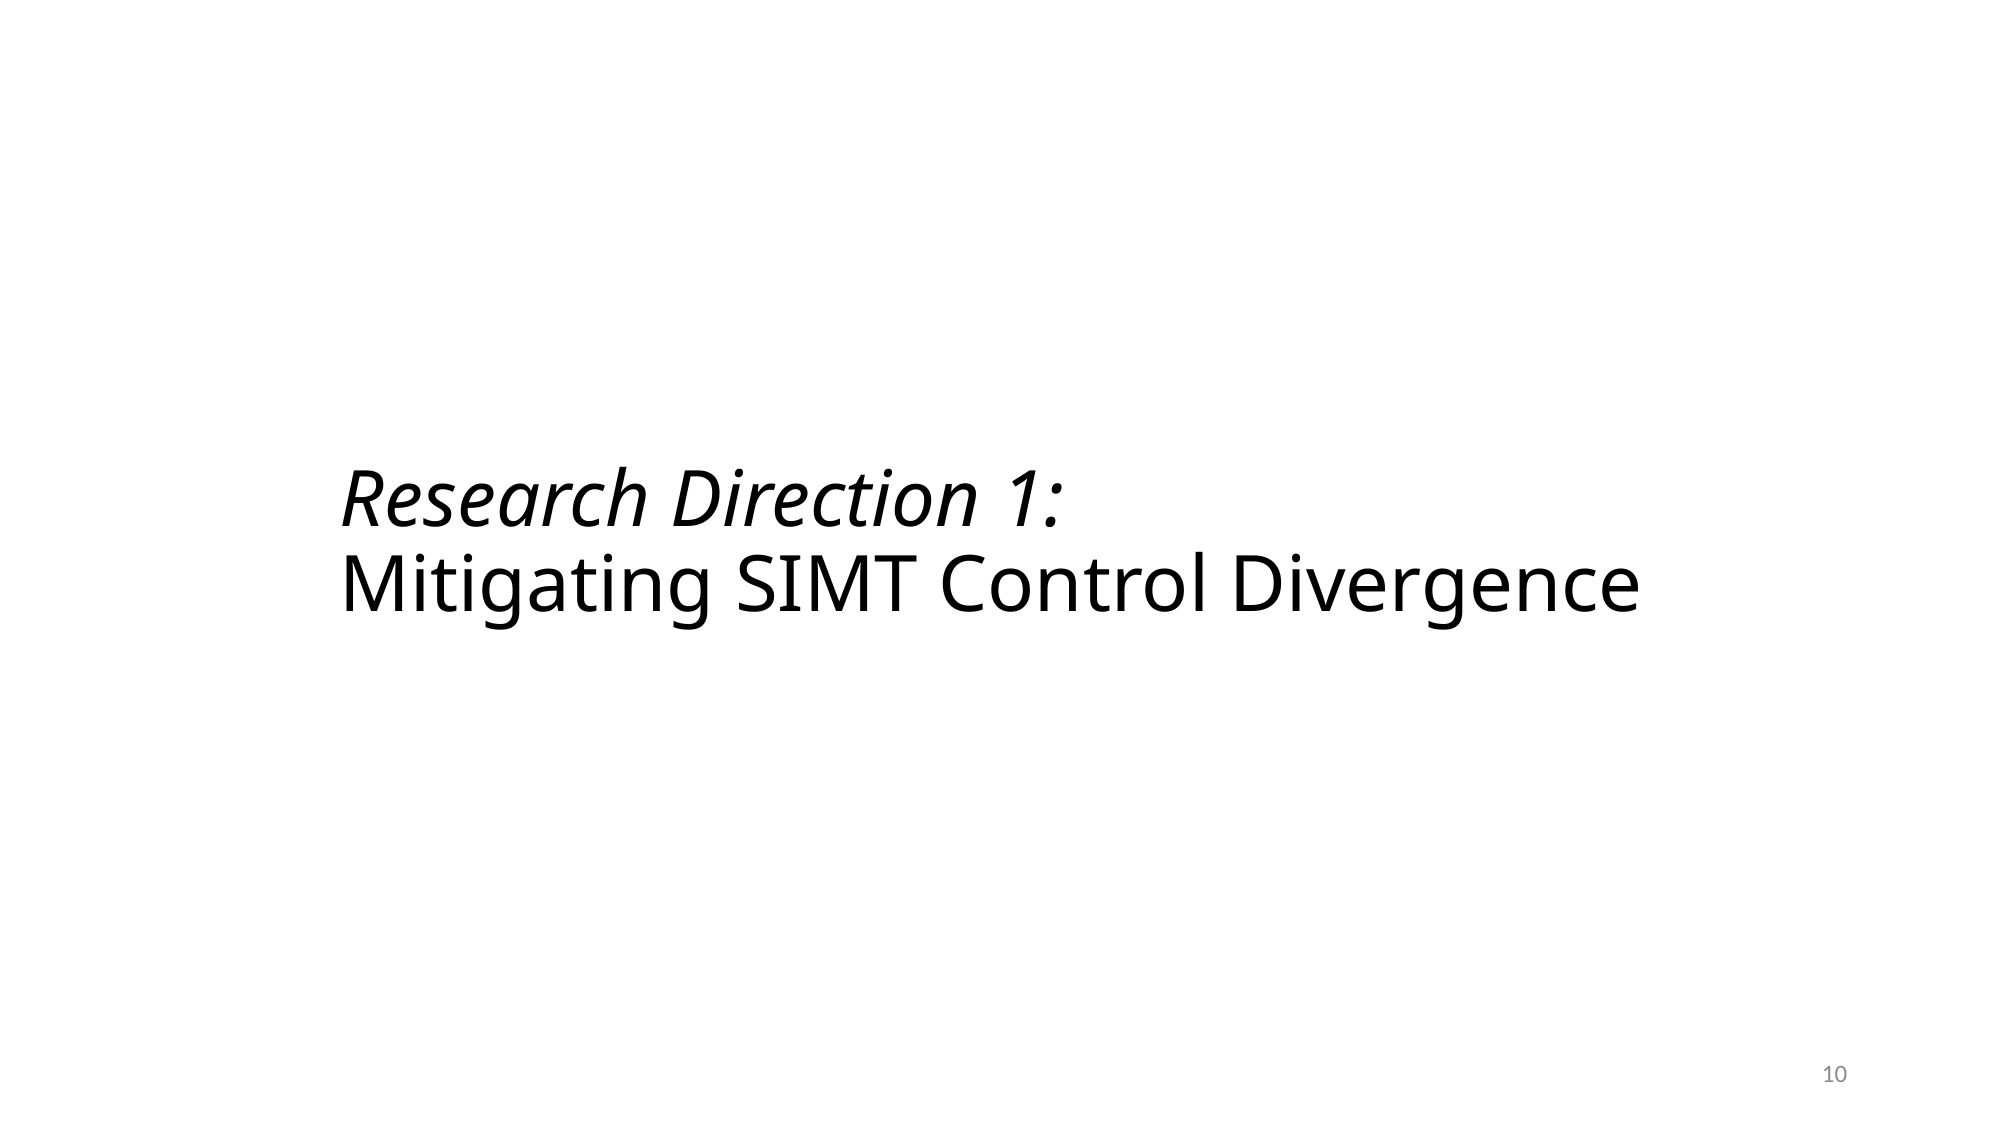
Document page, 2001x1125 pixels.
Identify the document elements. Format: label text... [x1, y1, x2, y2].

title Research Direction 1: Mitigating SIMT Control Divergence [324, 450, 1675, 638]
slide_number 10 [1412, 1042, 1863, 1103]
